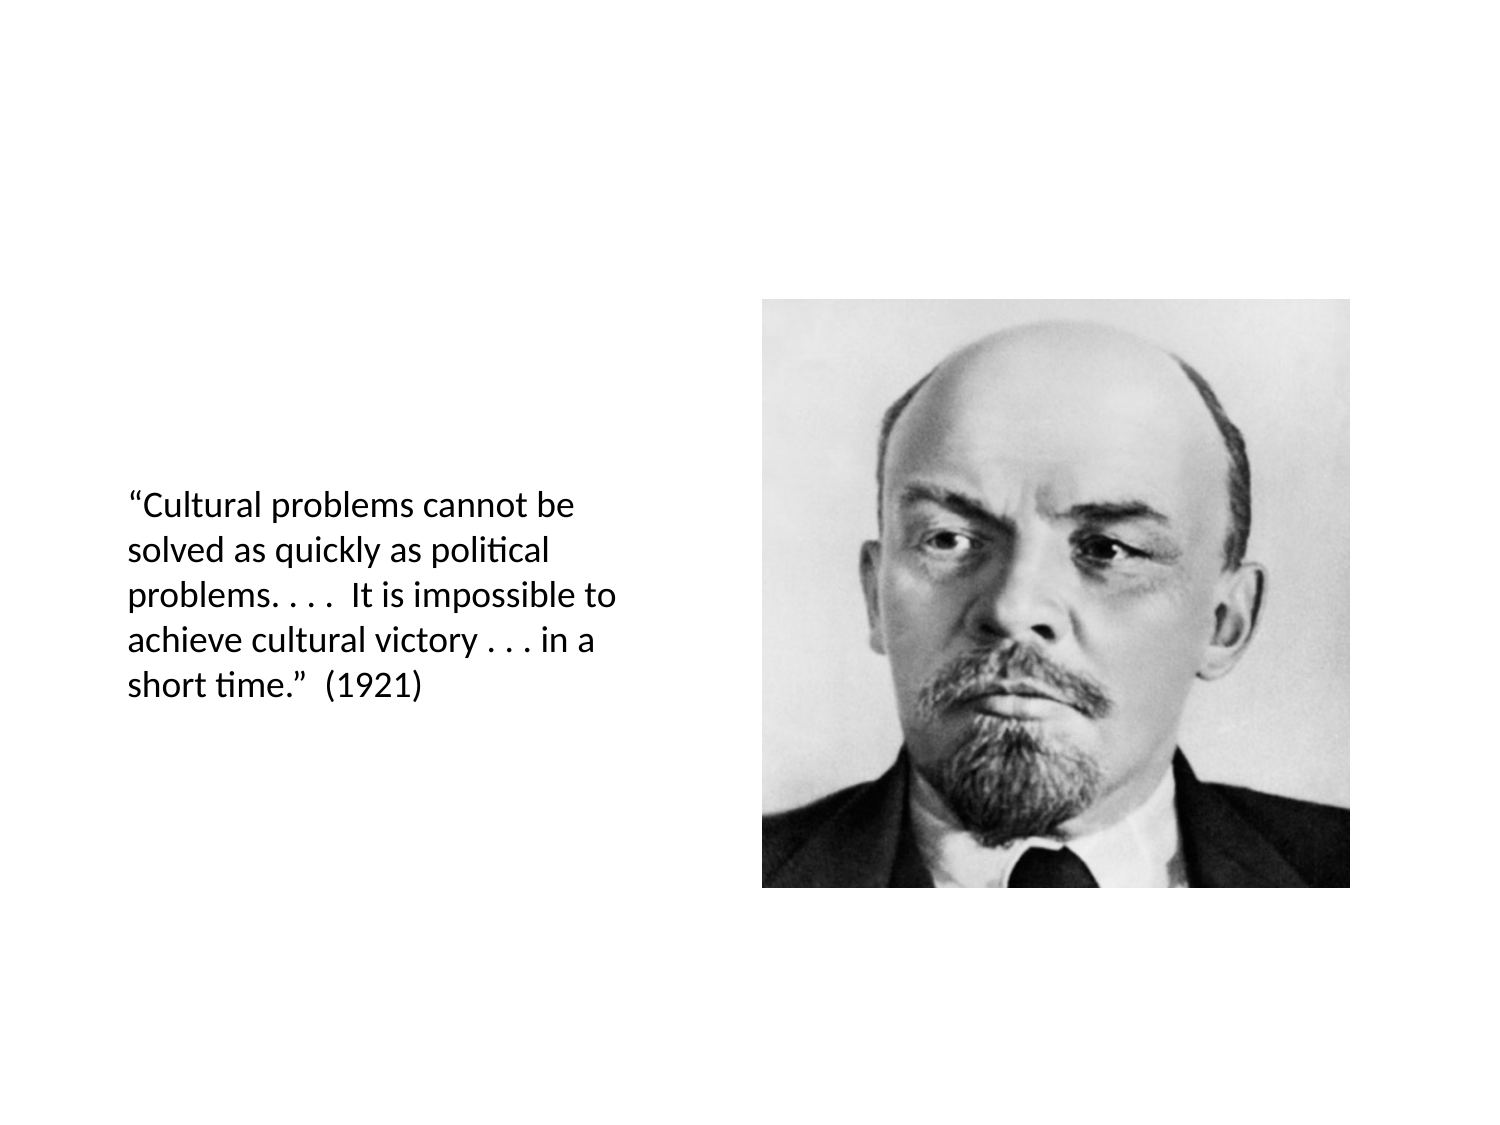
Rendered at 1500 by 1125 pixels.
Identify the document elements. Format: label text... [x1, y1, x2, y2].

picture [762, 299, 1351, 888]
text_box “Cultural problems cannot be solved as quickly as political problems. . . . It is impossible to achieve cultural victory . . . in a short time.” (1921) [112, 472, 689, 713]
